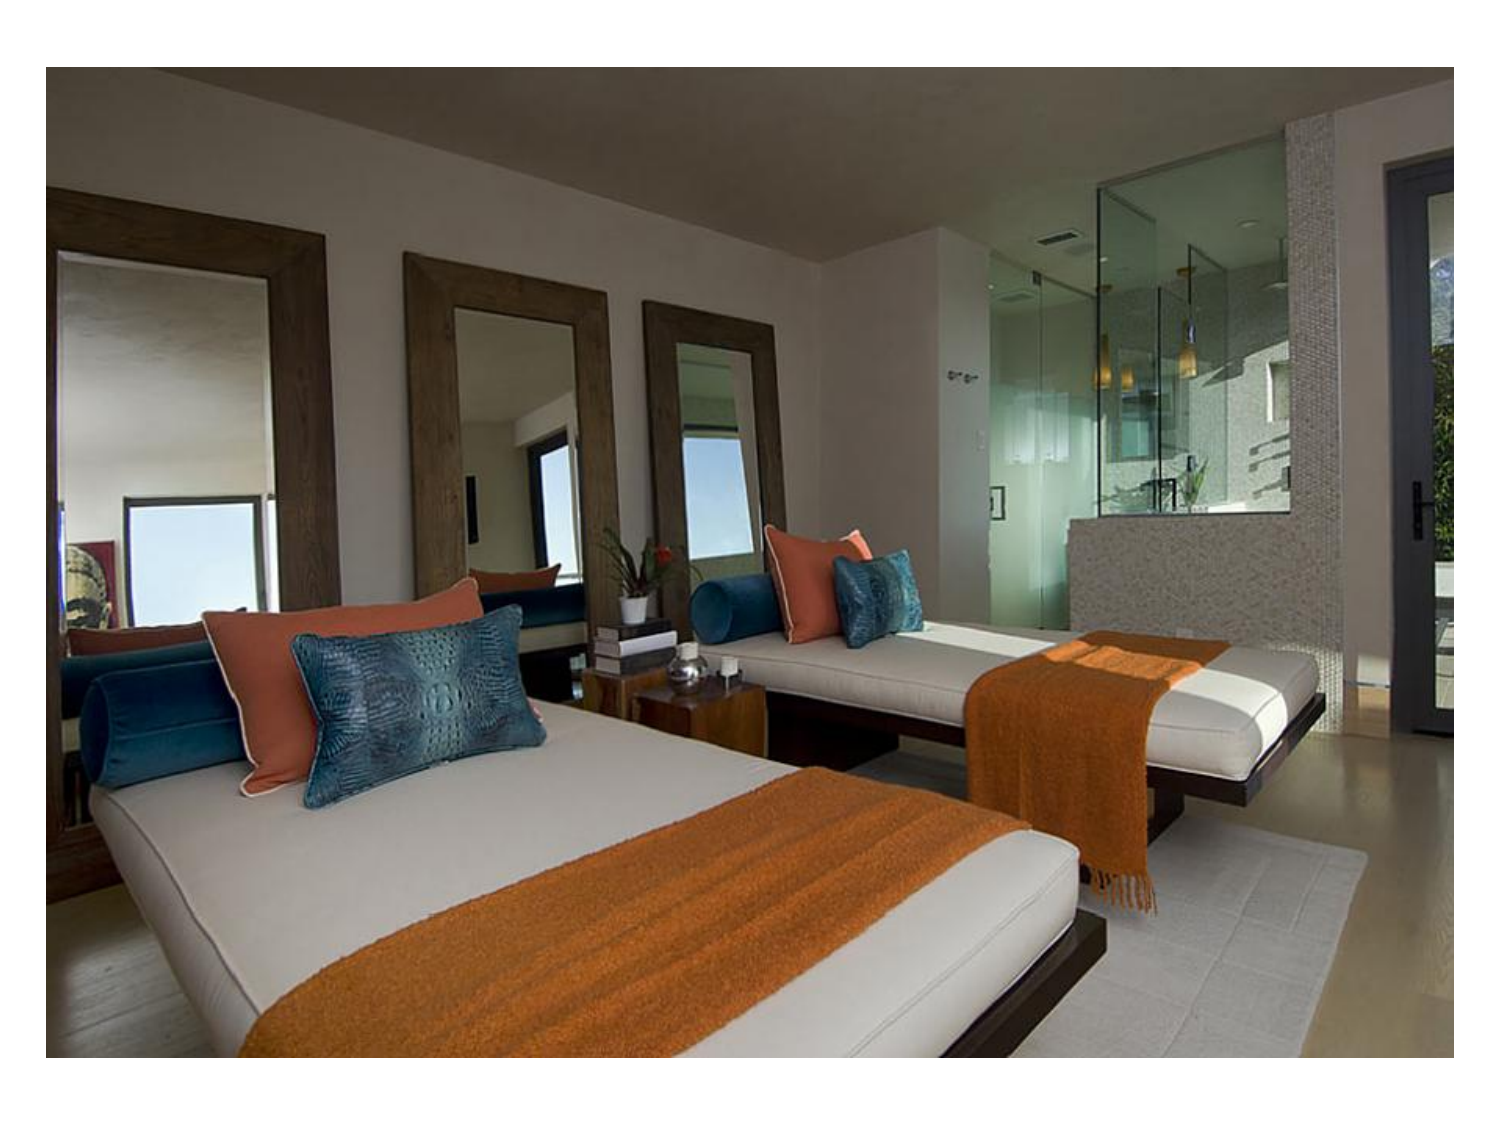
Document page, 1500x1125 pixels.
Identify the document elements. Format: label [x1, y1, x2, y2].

picture [46, 67, 1454, 1058]
